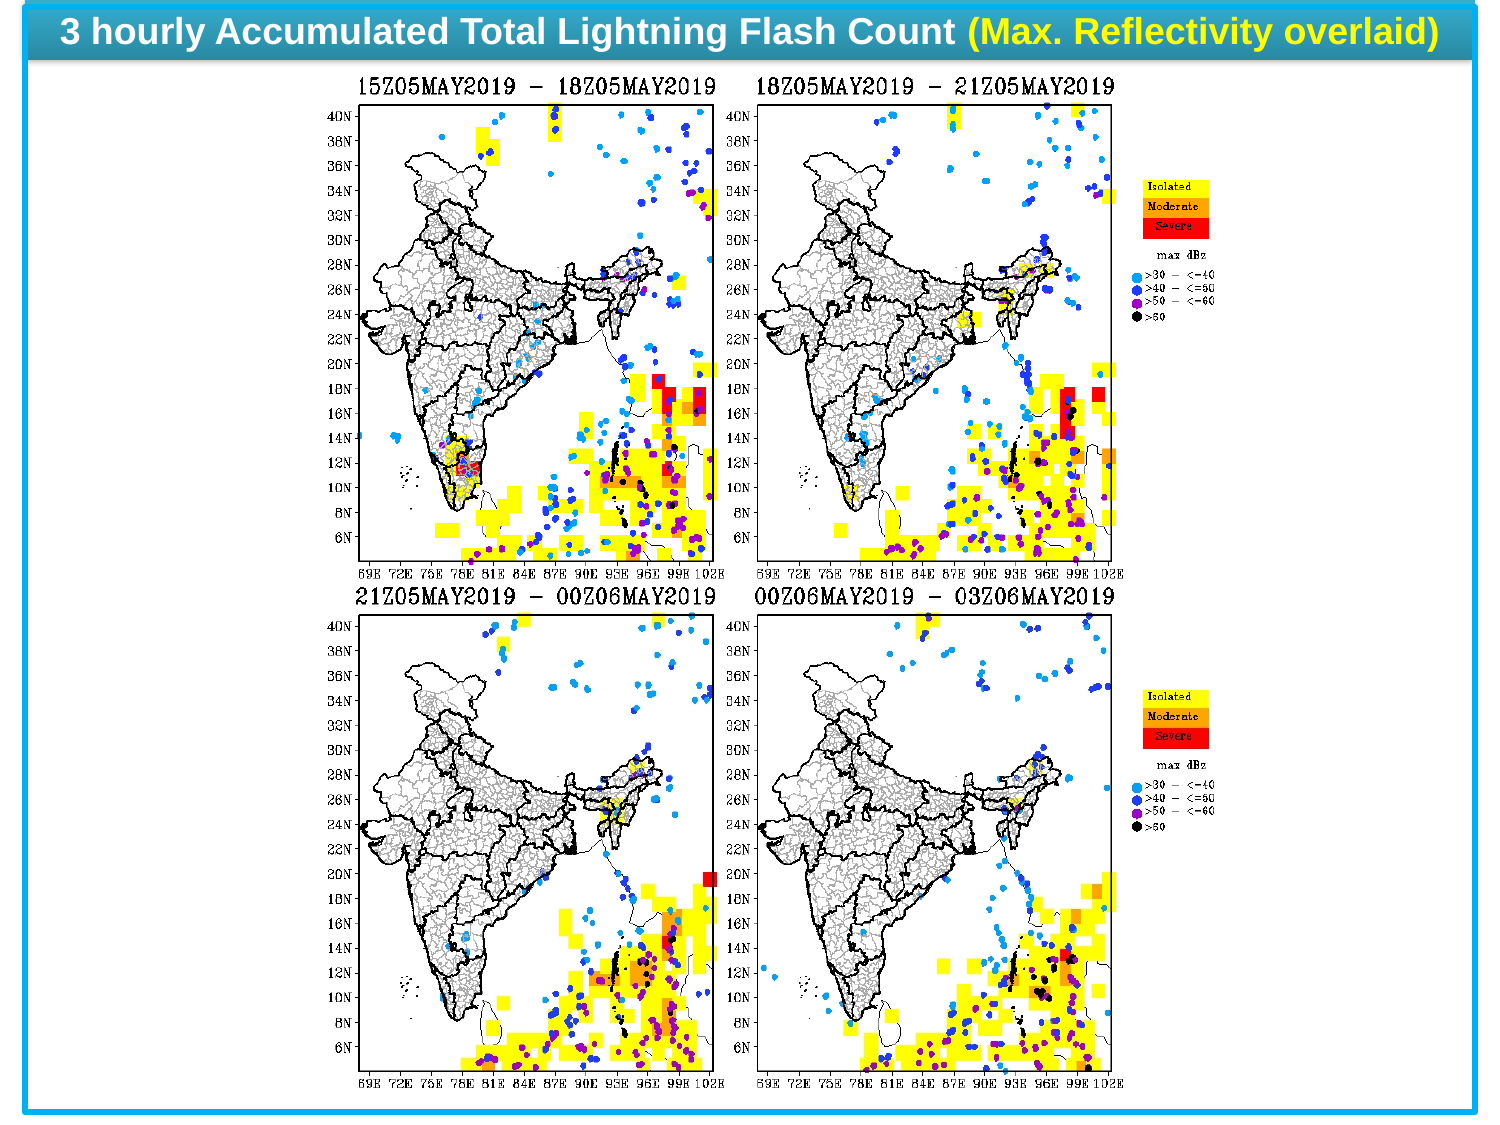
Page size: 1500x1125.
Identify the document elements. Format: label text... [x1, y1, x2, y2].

text_box [23, 5, 1477, 1114]
picture [327, 77, 1214, 1088]
text_box 3 hourly Accumulated Total Lightning Flash Count (Max. Reflectivity overlaid) [24, 0, 1475, 5]
